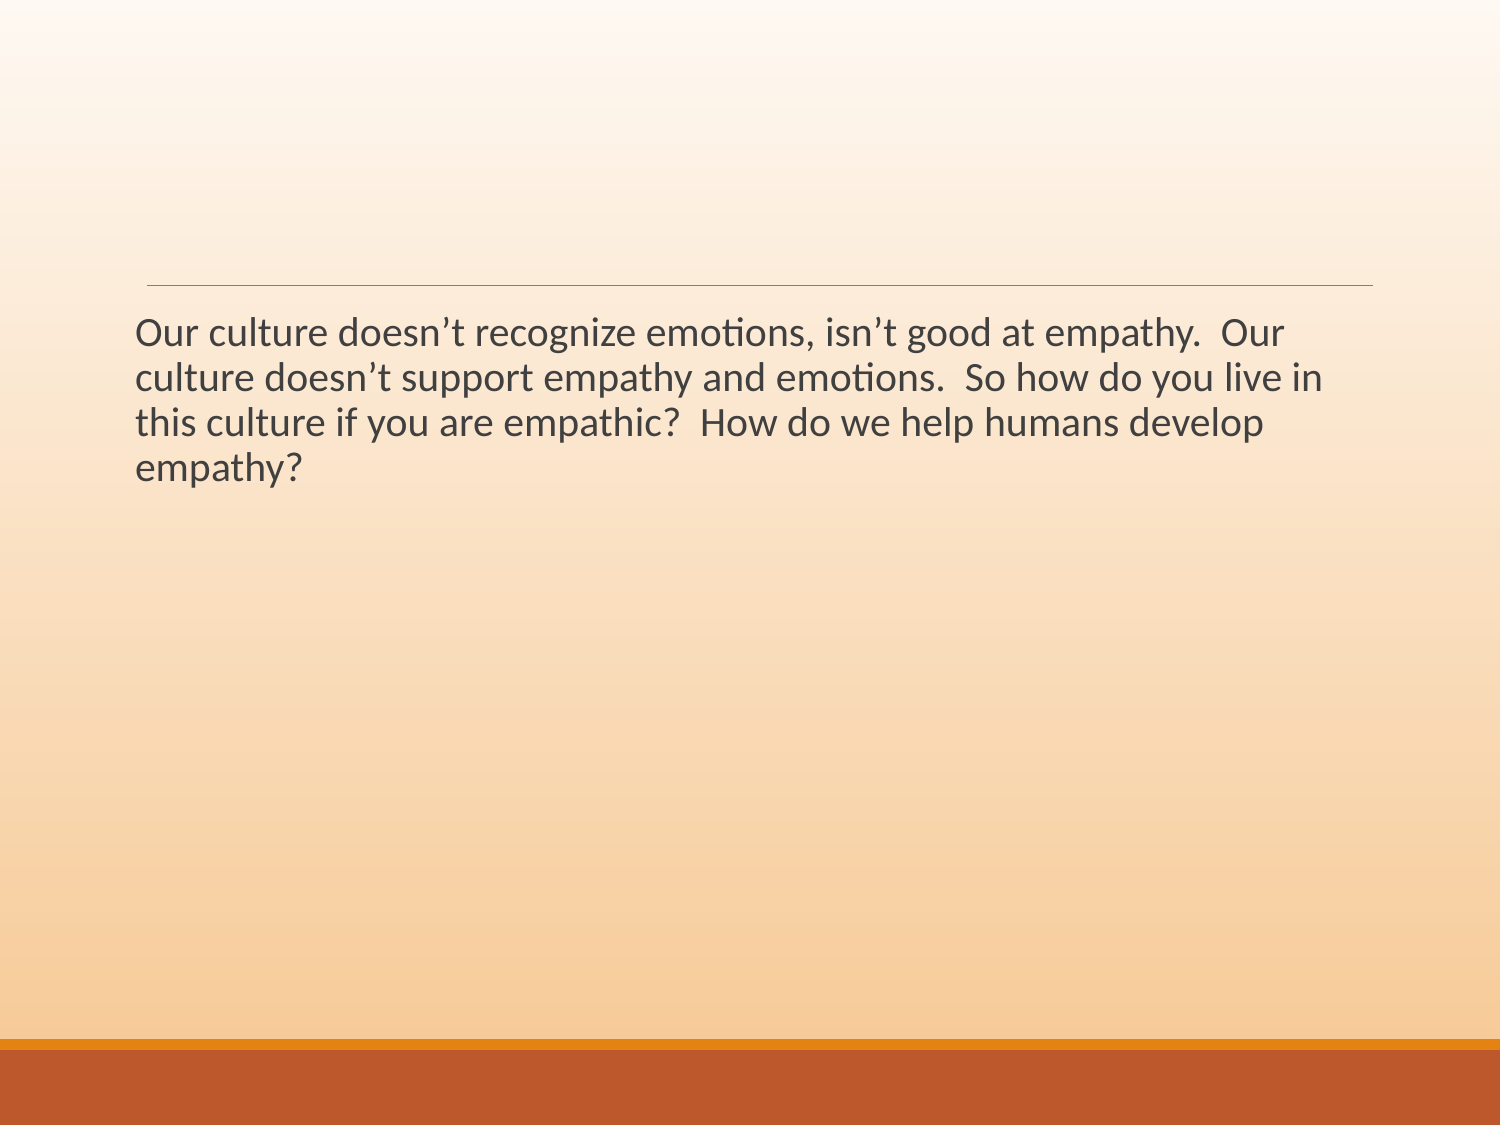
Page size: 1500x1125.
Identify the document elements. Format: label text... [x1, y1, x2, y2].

list Our culture doesn’t recognize emotions, isn’t good at empathy. Our culture doesn’t support empathy and emotions. So how do you live in this culture if you are empathic? How do we help humans develop empathy? [135, 302, 1373, 963]
